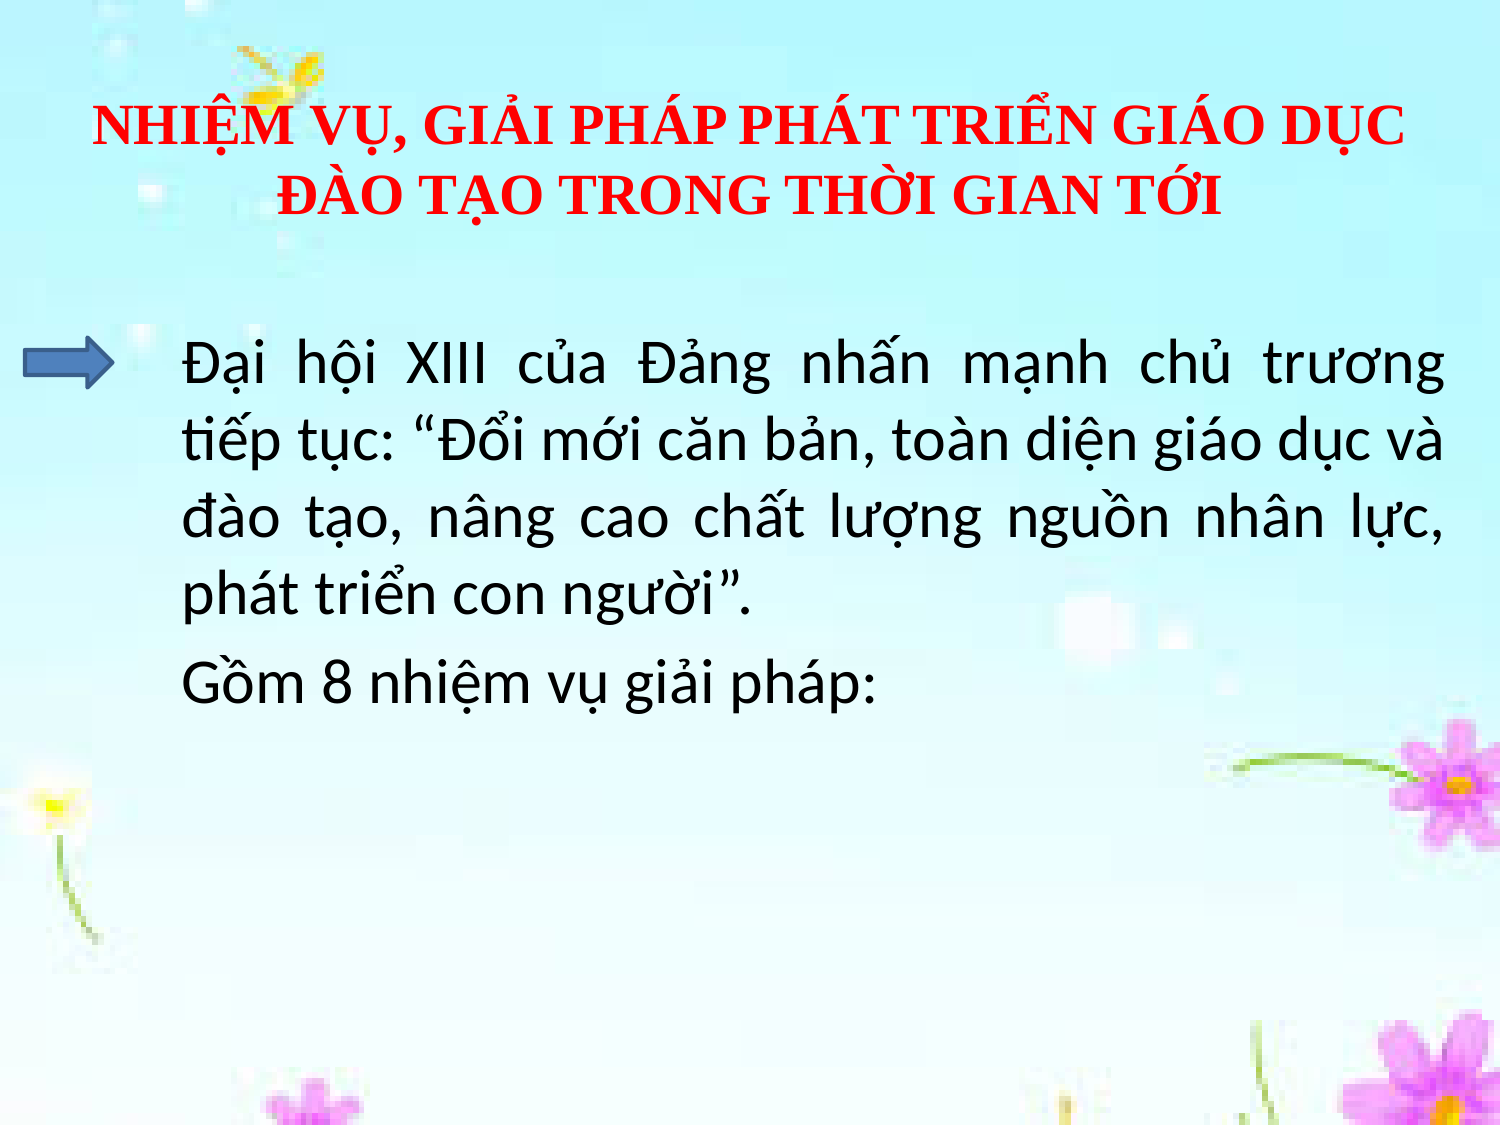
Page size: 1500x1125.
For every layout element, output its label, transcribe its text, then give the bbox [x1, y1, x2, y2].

title NHIỆM VỤ, GIẢI PHÁP PHÁT TRIỂN GIÁO DỤC ĐÀO TẠO TRONG THỜI GIAN TỚI [62, 62, 1438, 250]
list Đại hội XIII của Đảng nhấn mạnh chủ trương tiếp tục: “Đổi mới căn bản, toàn diện giáo dục và đào tạo, nâng cao chất lượng nguồn nhân lực, phát triển con người”. Gồm 8 nhiệm vụ giải pháp: [112, 312, 1463, 725]
text_box [22, 335, 115, 390]
picture [0, 0, 1500, 1125]
